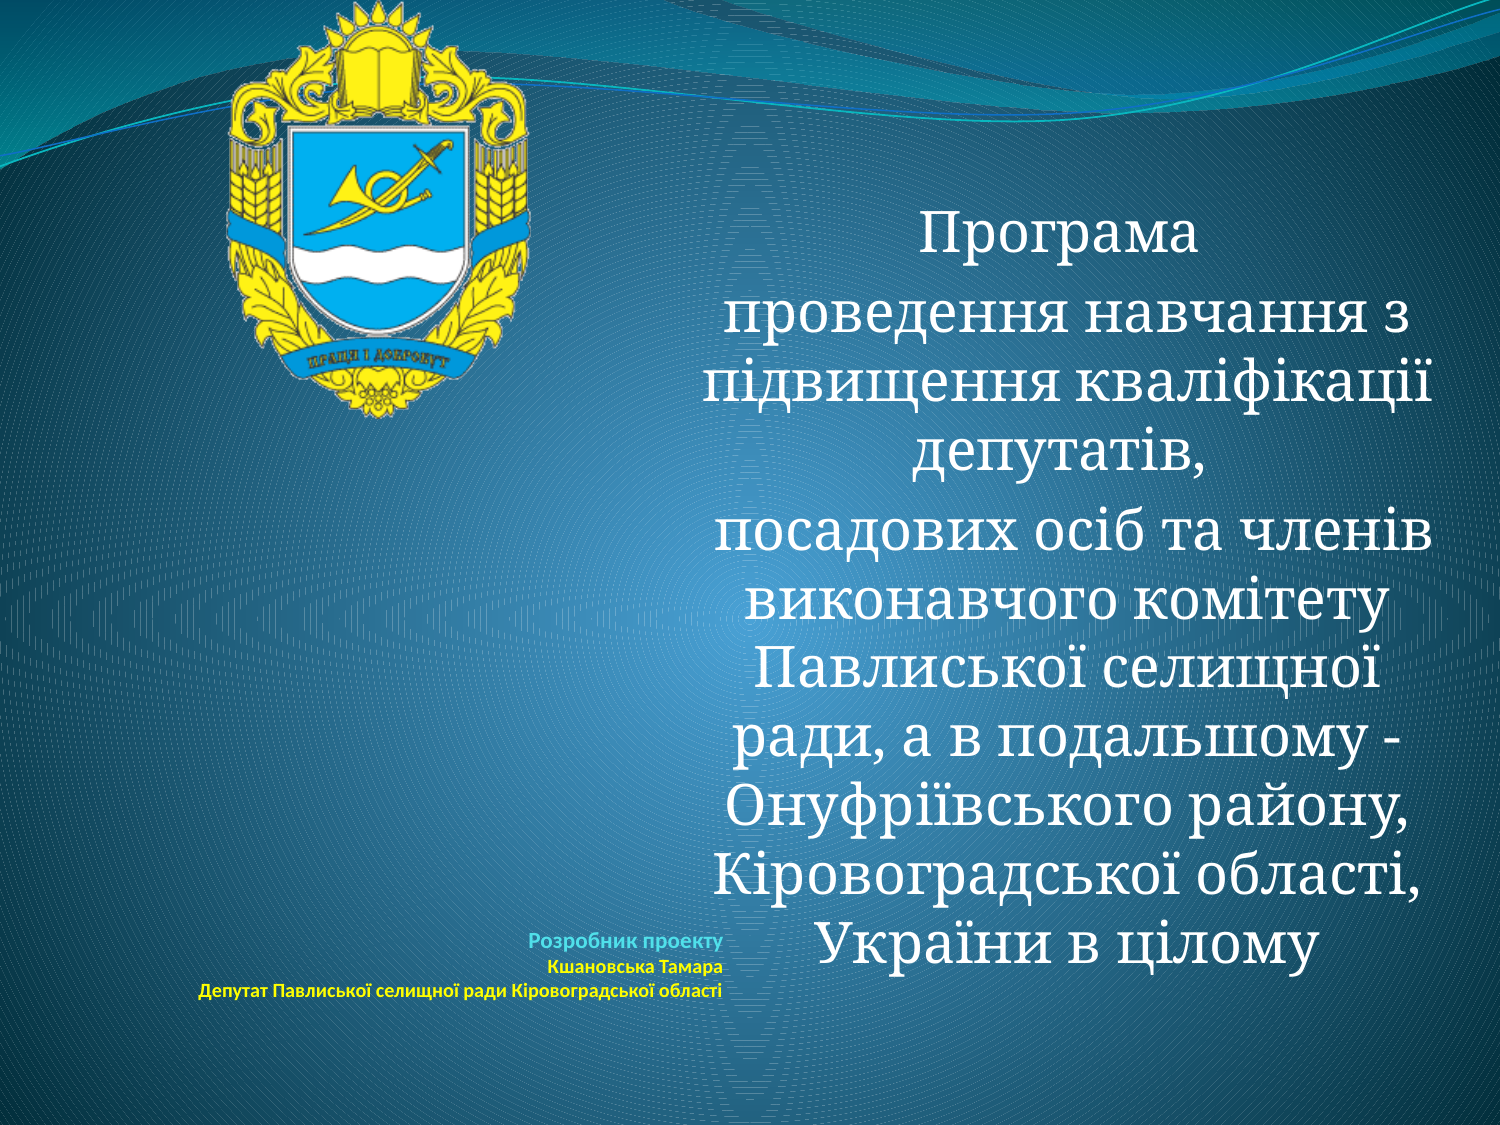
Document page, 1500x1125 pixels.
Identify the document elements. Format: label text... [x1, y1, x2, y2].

subtitle Програма проведення навчання з підвищення кваліфікації депутатів, посадових осіб та членів виконавчого комітету Павлиської селищної ради, а в подальшому -Онуфріївського району, Кіровоградської області, України в цілому [691, 187, 1454, 997]
picture [222, 0, 534, 419]
title Розробник проекту Кшановська Тамара Депутат Павлиської селищної ради Кіровоградської області [58, 621, 727, 1027]
